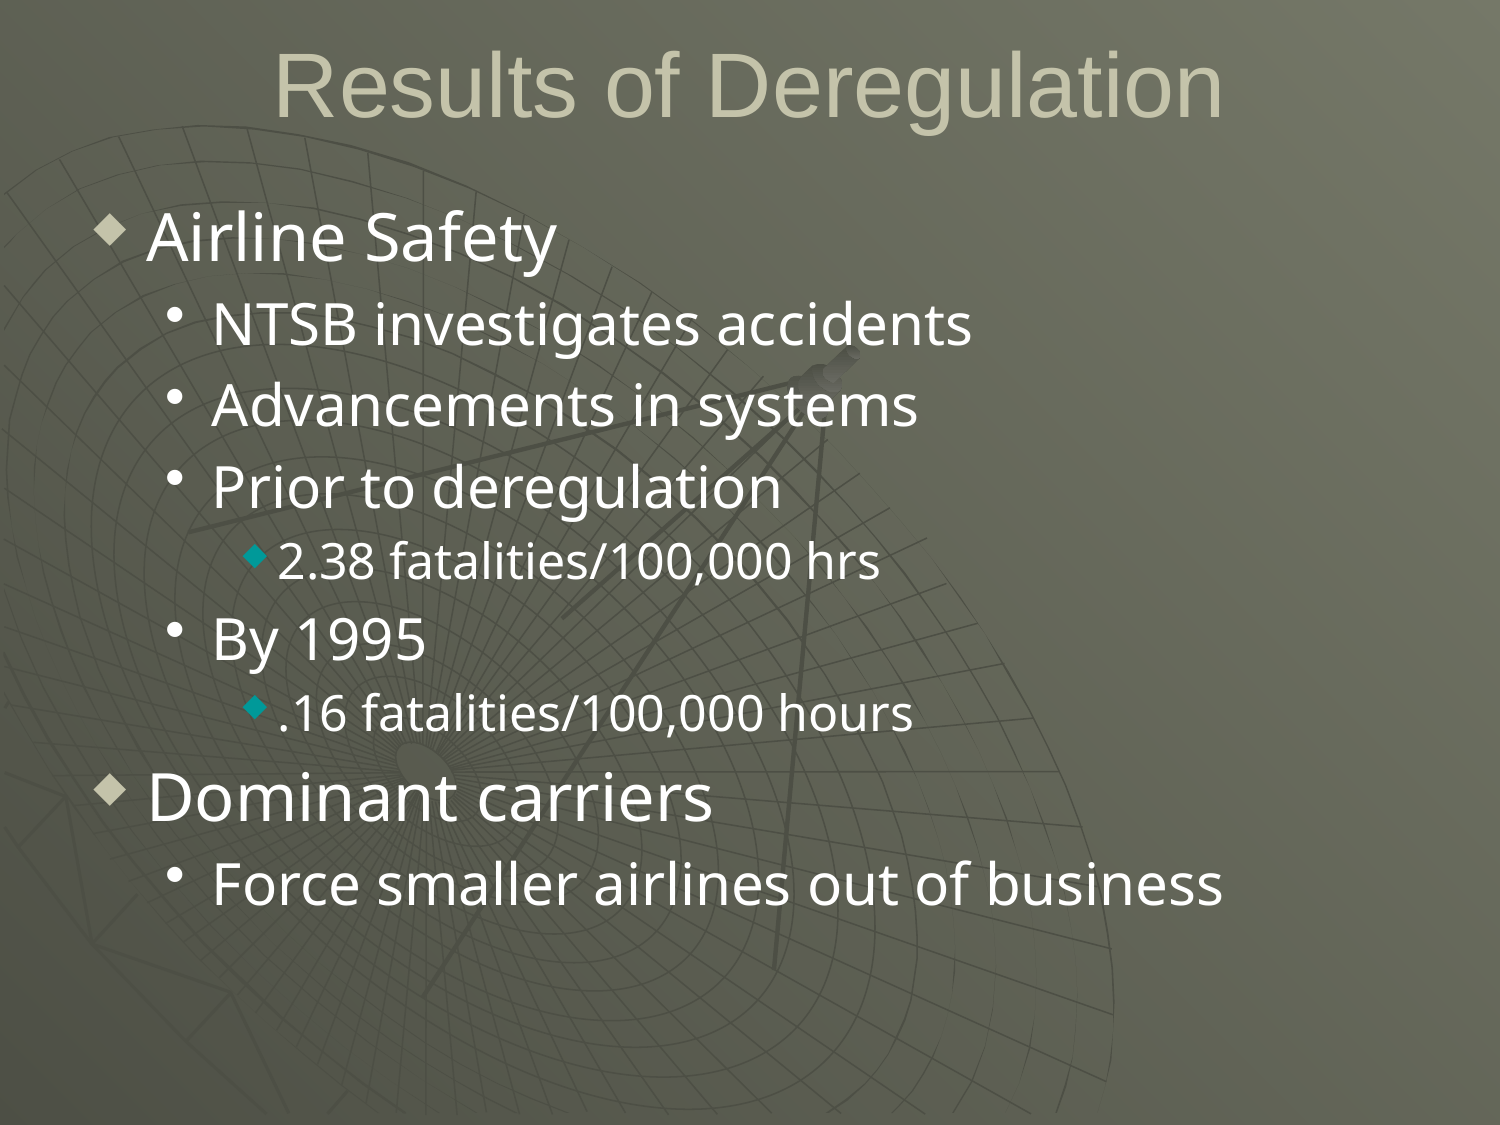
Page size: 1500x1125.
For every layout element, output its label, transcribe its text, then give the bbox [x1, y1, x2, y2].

title Results of Deregulation [74, 0, 1426, 163]
list Airline Safety NTSB investigates accidents Advancements in systems Prior to deregulation 2.38 fatalities/100,000 hrs By 1995 .16 fatalities/100,000 hours Dominant carriers Force smaller airlines out of business [74, 187, 1426, 1125]
